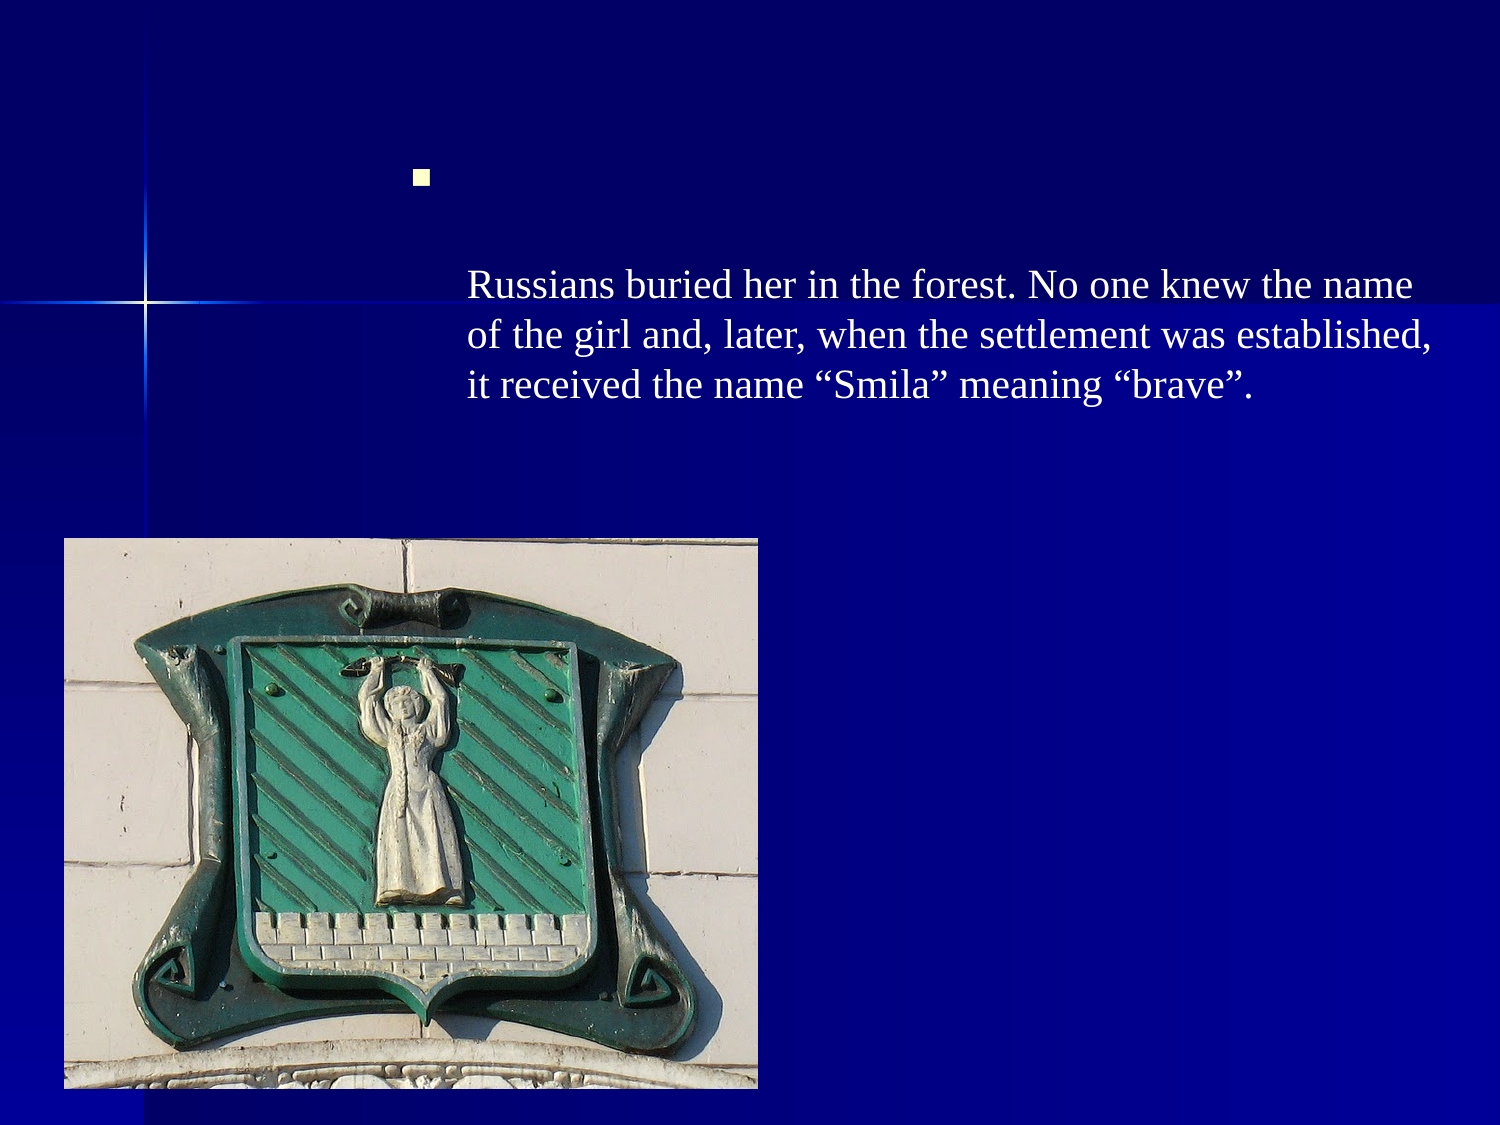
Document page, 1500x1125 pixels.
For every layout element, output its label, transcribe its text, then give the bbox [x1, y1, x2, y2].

picture [64, 538, 758, 1089]
list Russians buried her in the forest. No one knew the name of the girl and, later, when the settlement was established, it received the name “Smila” meaning “brave”. [395, 148, 1453, 504]
